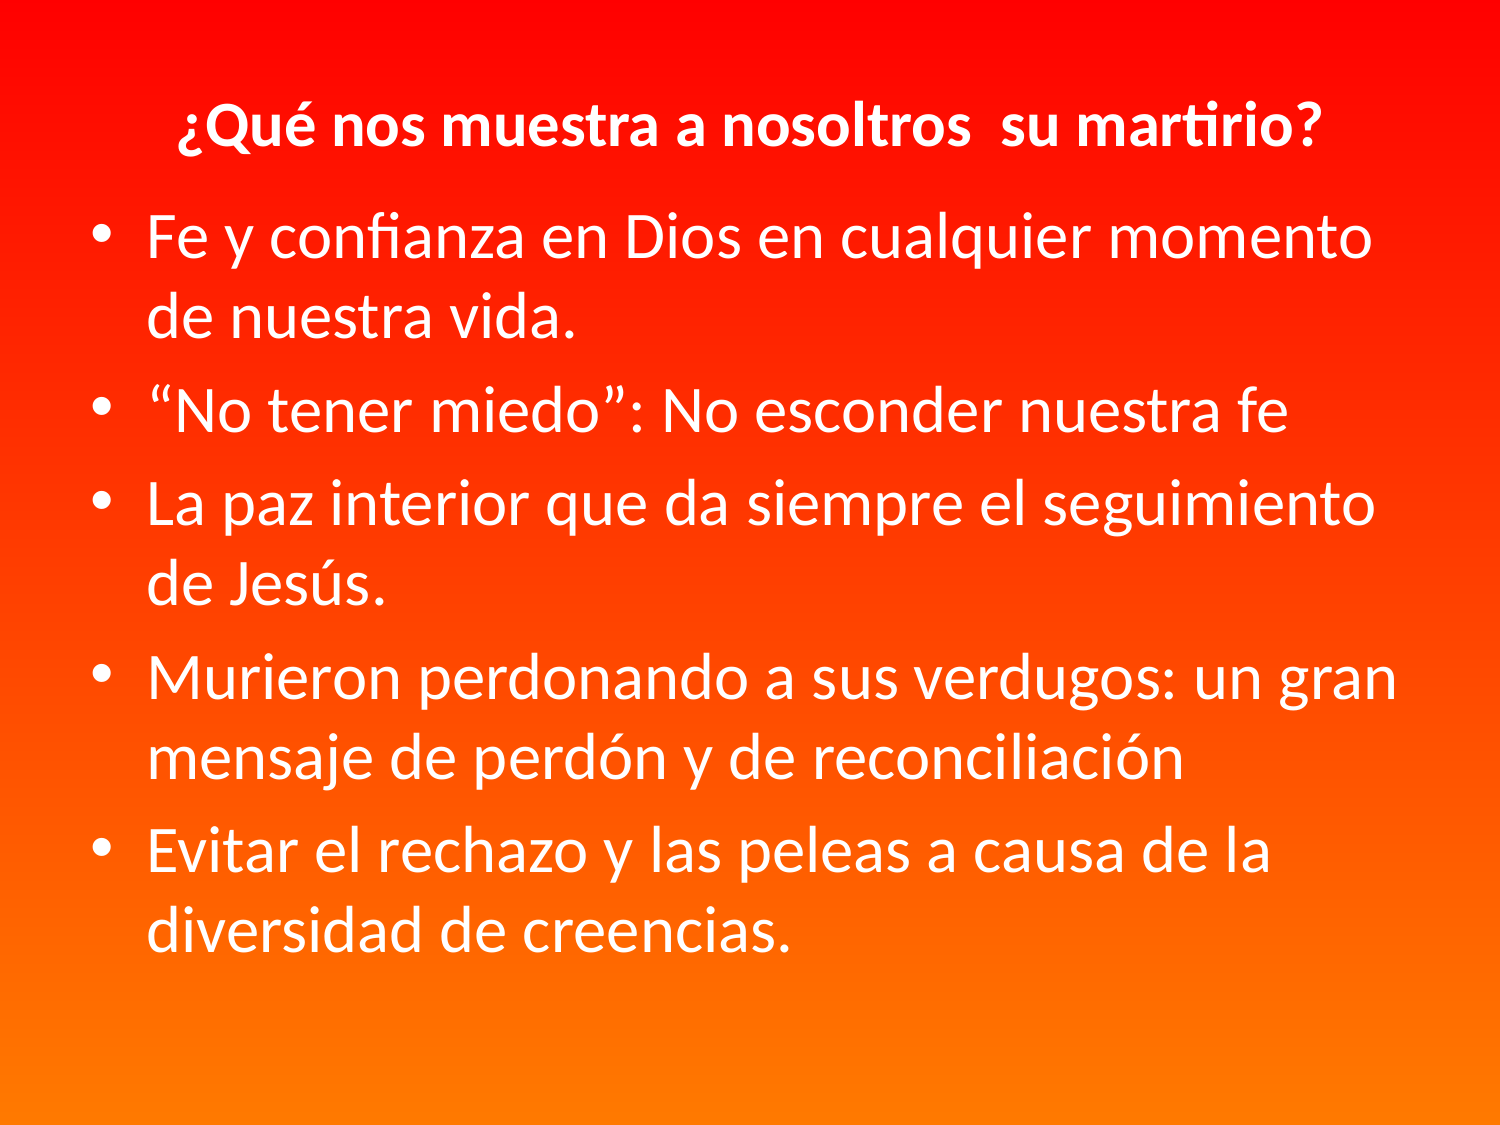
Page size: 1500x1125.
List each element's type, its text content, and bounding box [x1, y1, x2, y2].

title ¿Qué nos muestra a nosoltros su martirio? [75, 45, 1425, 184]
list Fe y confianza en Dios en cualquier momento de nuestra vida. “No tener miedo”: No esconder nuestra fe La paz interior que da siempre el seguimiento de Jesús. Murieron perdonando a sus verdugos: un gran mensaje de perdón y de reconciliación Evitar el rechazo y las peleas a causa de la diversidad de creencias. [75, 184, 1425, 1005]
